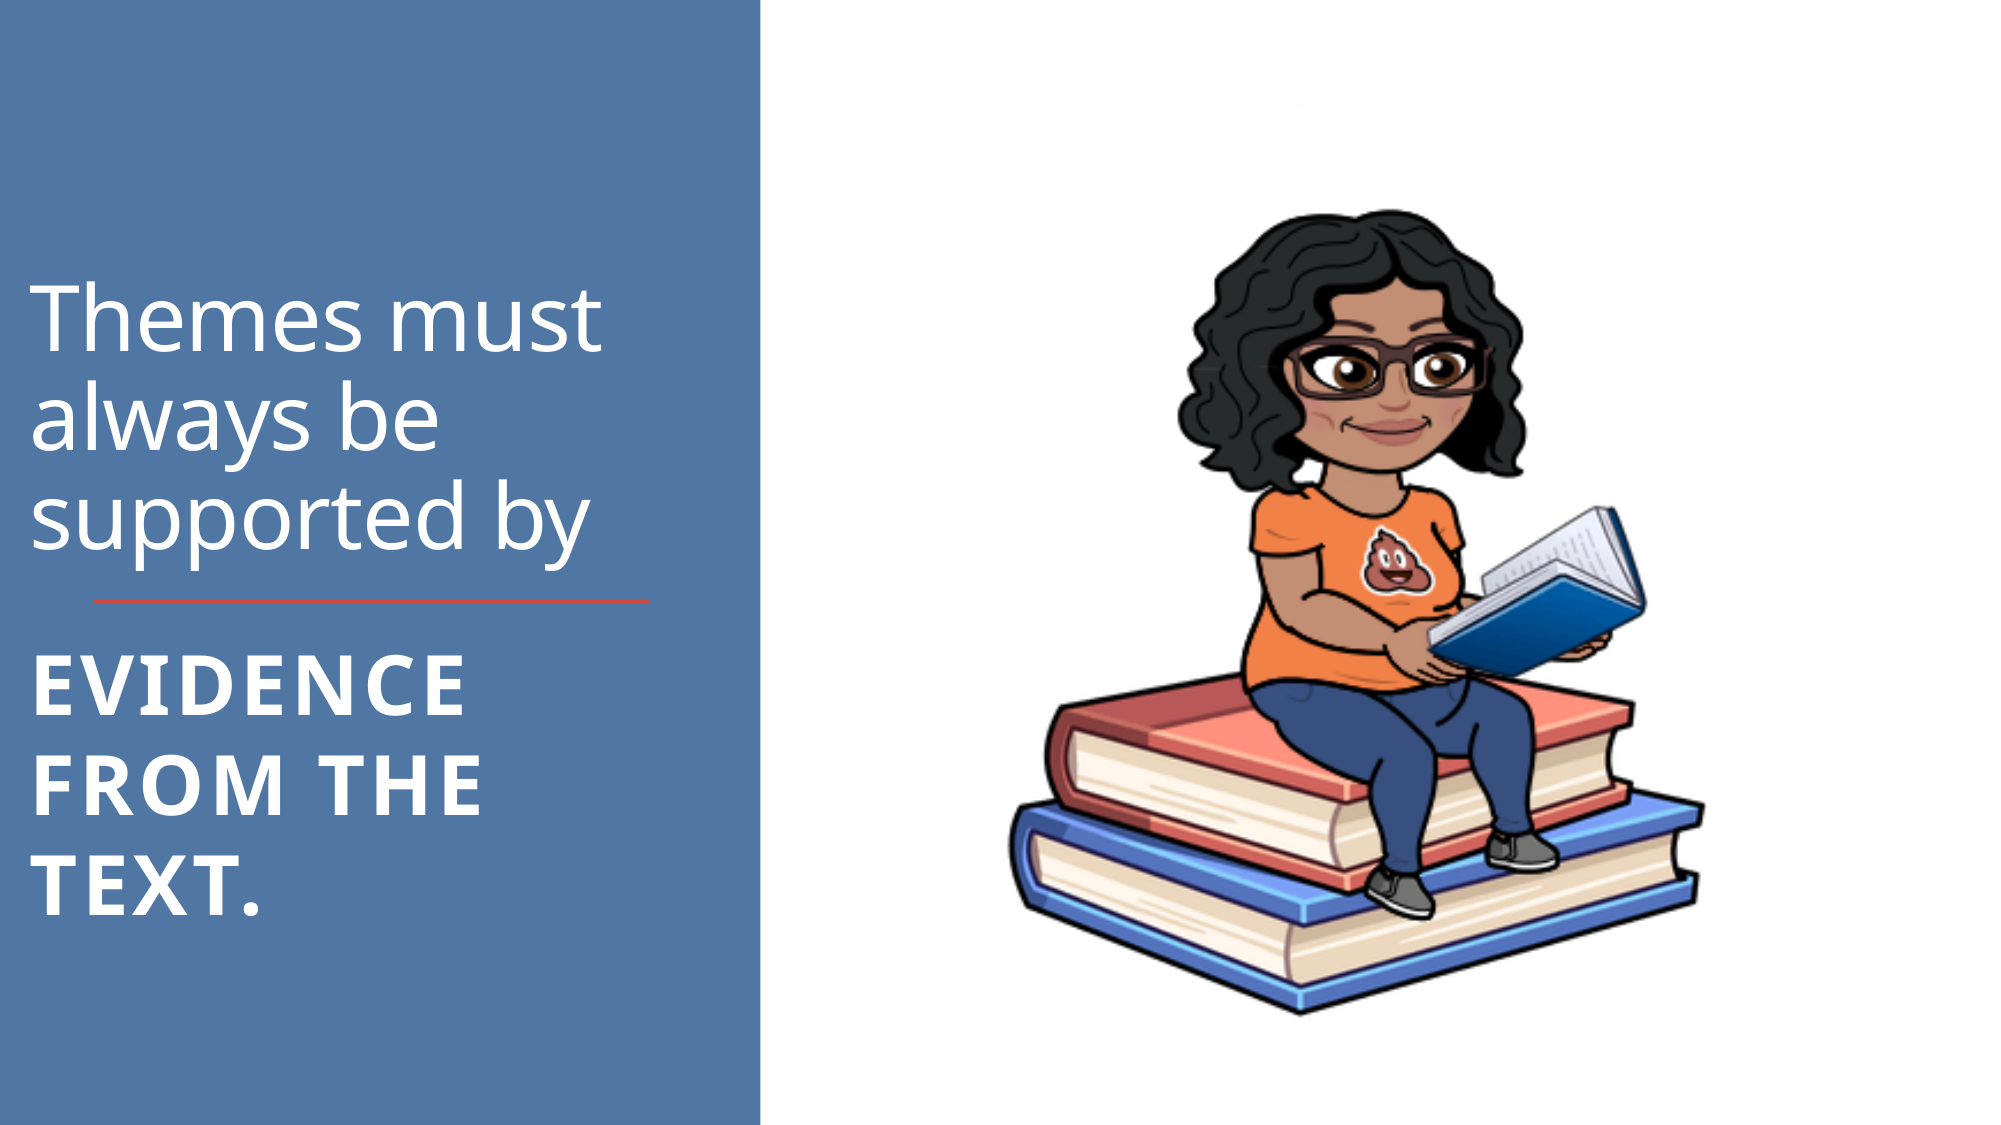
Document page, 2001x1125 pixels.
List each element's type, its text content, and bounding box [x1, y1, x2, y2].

title Themes must always be supported by [14, 104, 736, 577]
text_box [762, 0, 2000, 1125]
text_box [0, 0, 762, 1125]
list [923, 104, 1840, 1021]
list evidence from the text. [14, 625, 736, 1020]
